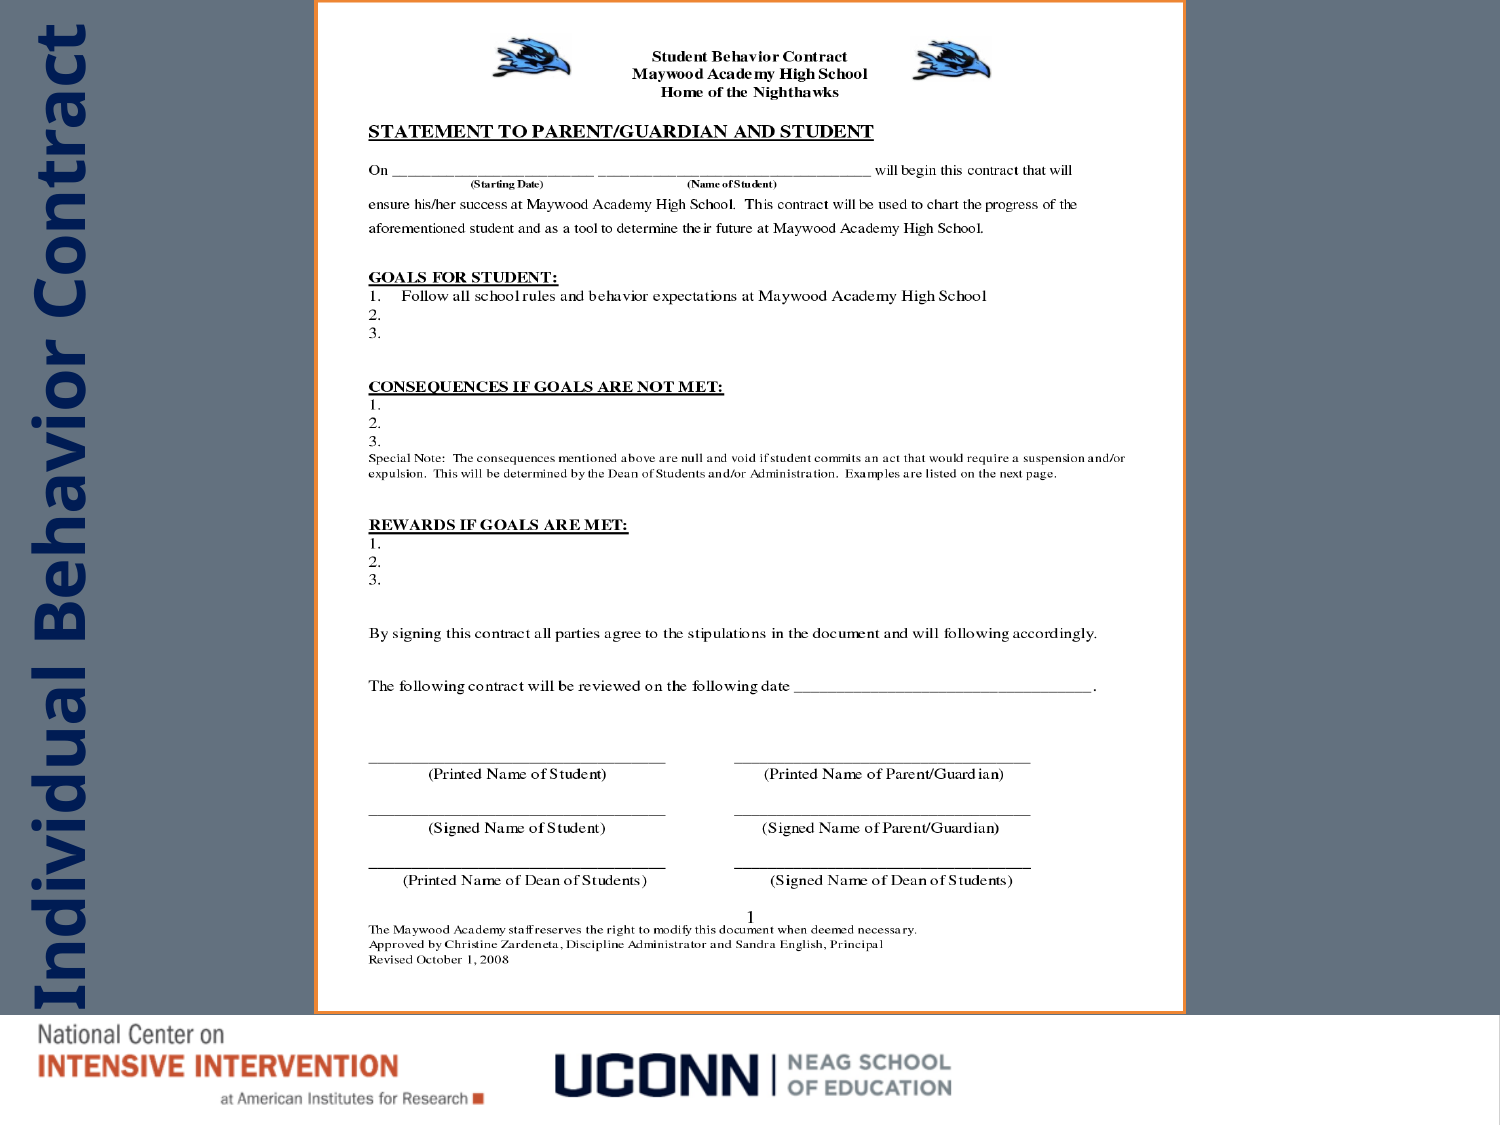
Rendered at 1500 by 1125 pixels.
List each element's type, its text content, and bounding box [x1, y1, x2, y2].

picture [314, 0, 1186, 1014]
picture [0, 1015, 1500, 1125]
text_box Individual Behavior Contract [16, 0, 108, 1034]
